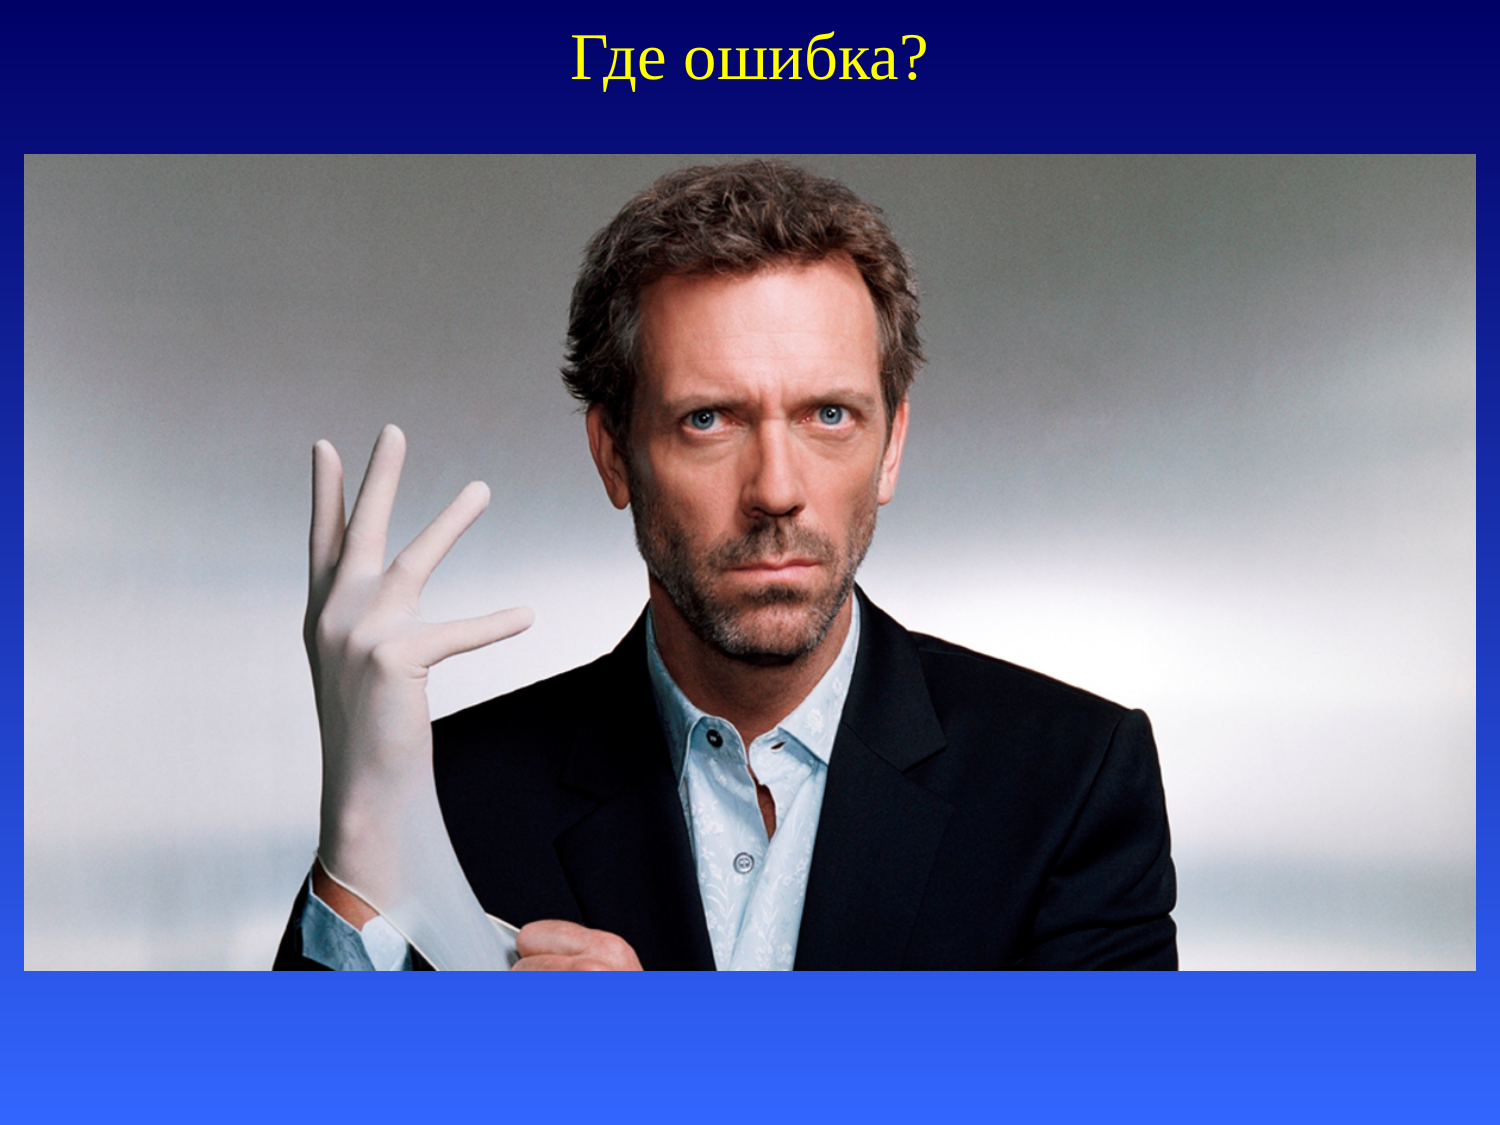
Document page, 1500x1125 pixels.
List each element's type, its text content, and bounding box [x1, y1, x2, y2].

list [24, 154, 1476, 971]
title Где ошибка? [112, 8, 1388, 97]
